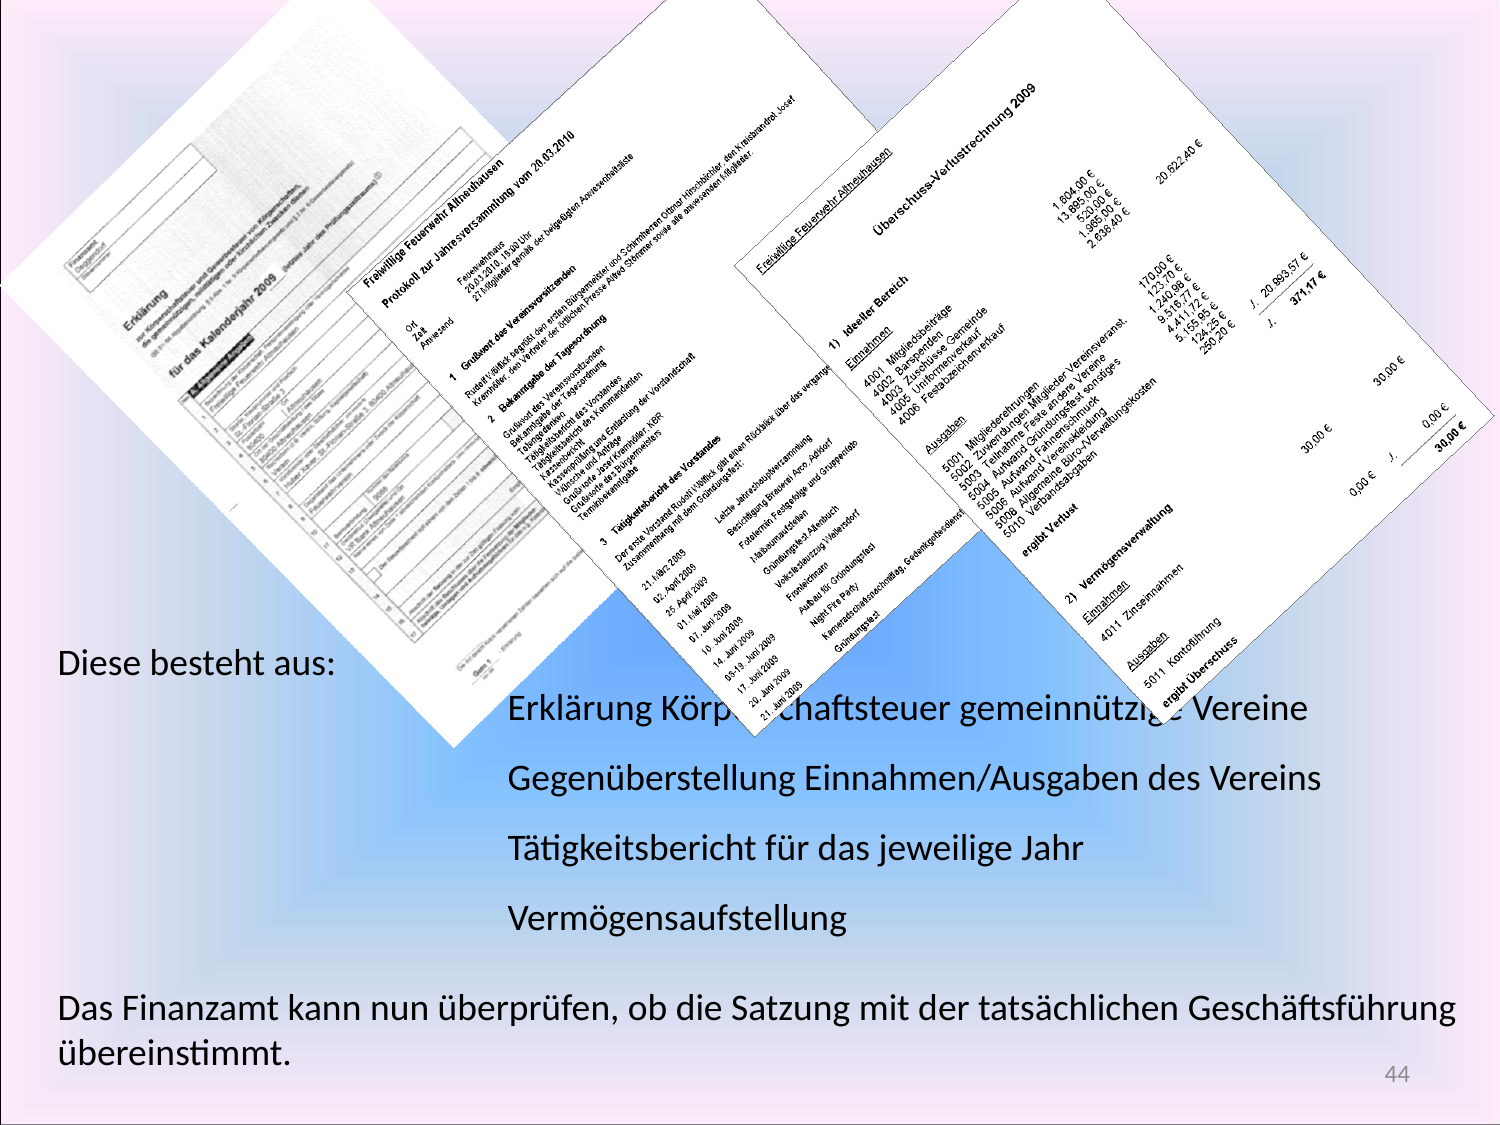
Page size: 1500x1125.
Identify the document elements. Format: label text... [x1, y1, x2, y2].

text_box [159, 25, 1341, 679]
text_box Diese besteht aus: Erklärung Körperschaftsteuer gemeinnützige Vereine Gegenüberstellung Einnahmen/Ausgaben des Vereins Tätigkeitsbericht für das jeweilige Jahr Vermögensaufstellung Das Finanzamt kann nun überprüfen, ob die Satzung mit der tatsächlichen Geschäftsführung übereinstimmt. [42, 630, 1500, 1125]
picture [0, 0, 1500, 1125]
picture [1122, 679, 1212, 724]
picture [387, 679, 523, 747]
slide_number 44 [1074, 1042, 1425, 1103]
picture [703, 679, 817, 736]
